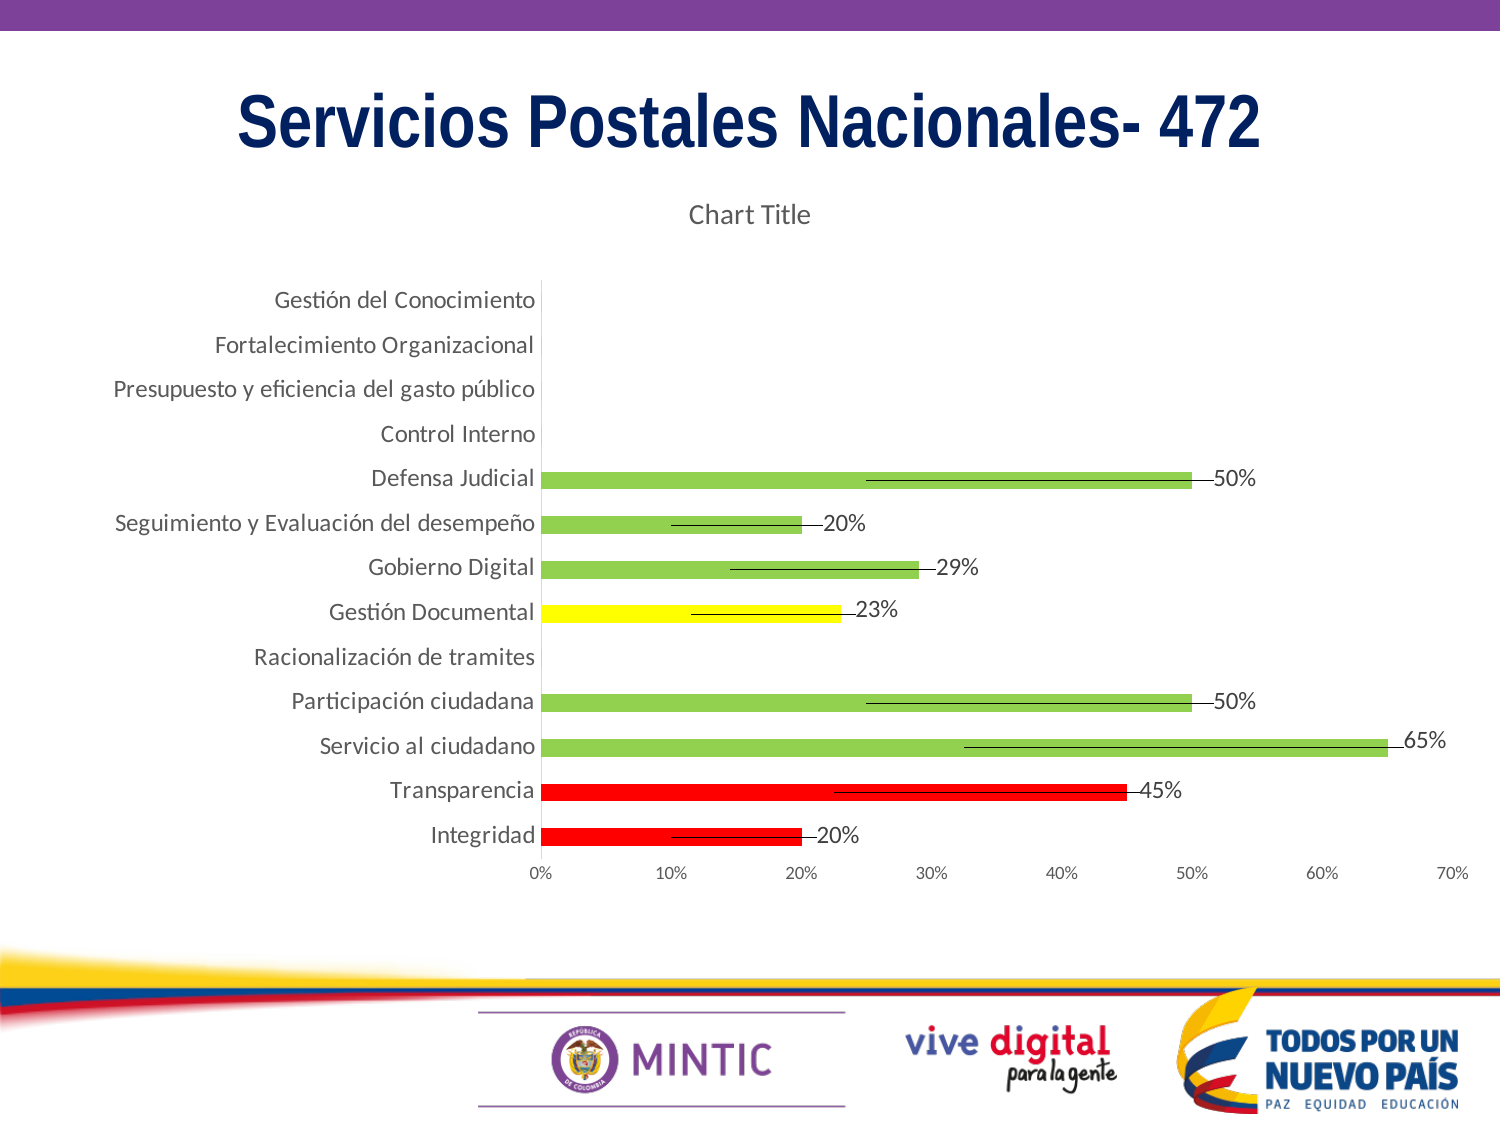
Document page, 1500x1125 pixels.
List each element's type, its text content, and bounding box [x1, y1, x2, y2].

chart [0, 171, 1500, 923]
text_box [0, 0, 1500, 32]
text_box Servicios Postales Nacionales- 472 [0, 65, 1500, 170]
picture [0, 942, 1500, 1114]
